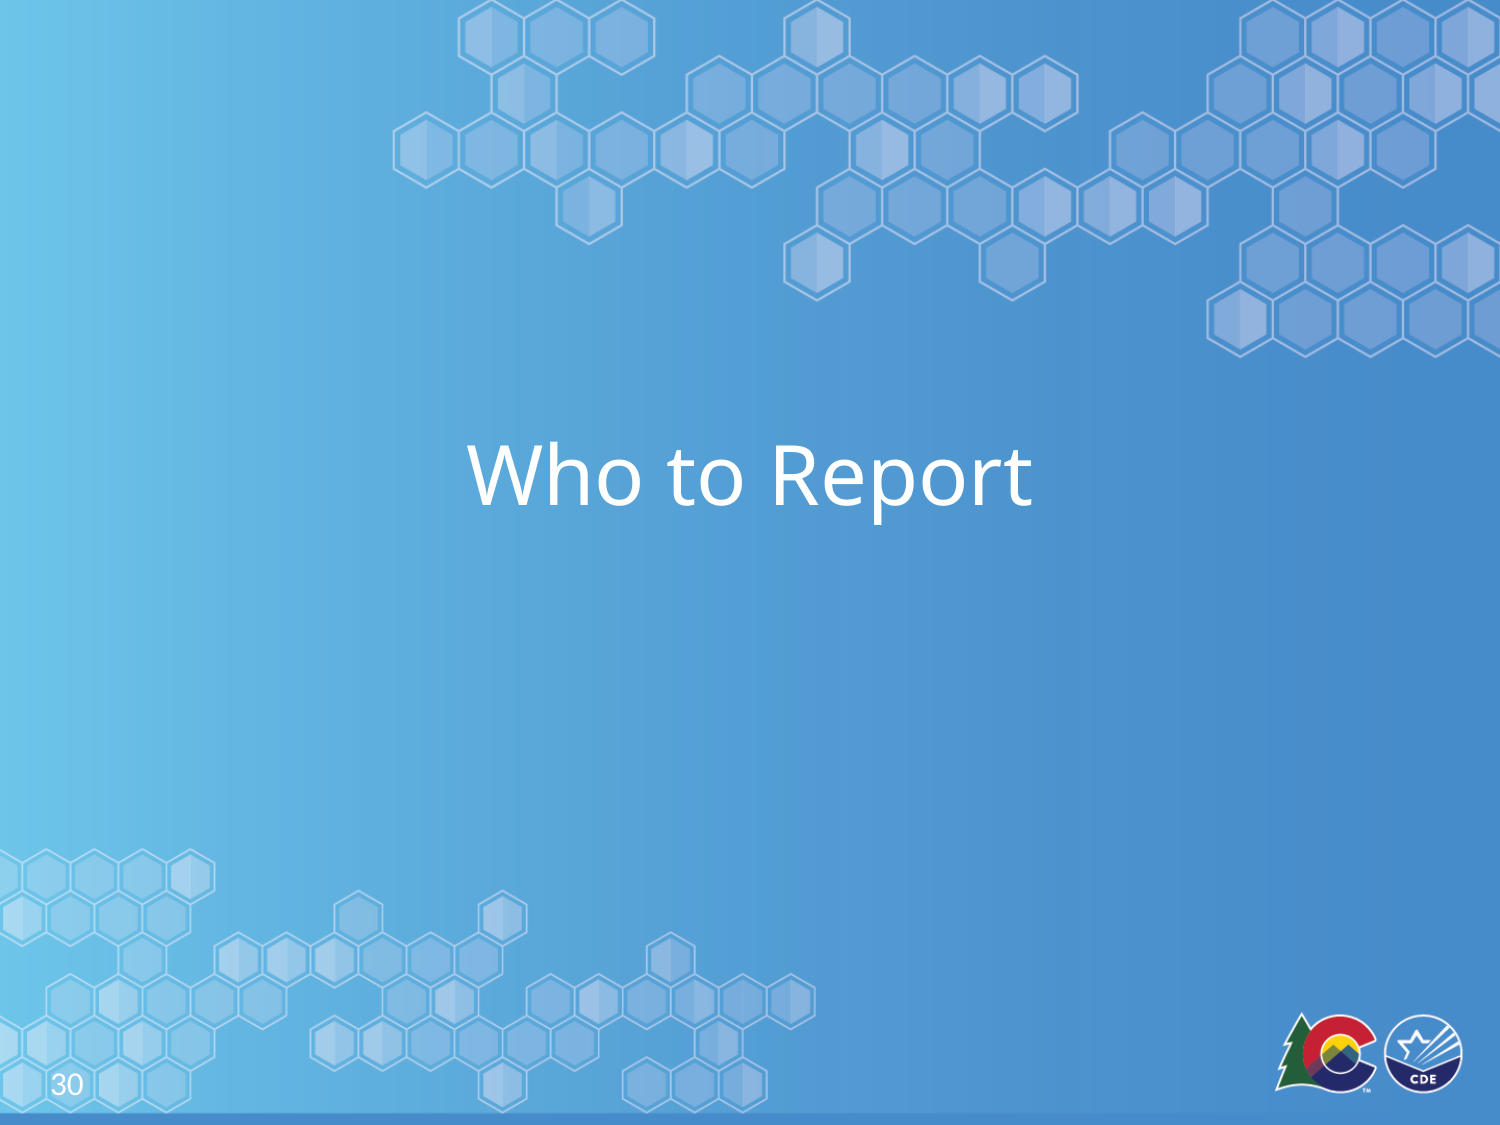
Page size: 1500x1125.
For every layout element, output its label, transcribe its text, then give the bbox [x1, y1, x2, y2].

slide_number 30 [35, 1054, 373, 1115]
title Who to Report [112, 425, 1388, 810]
picture [0, 0, 1500, 1125]
